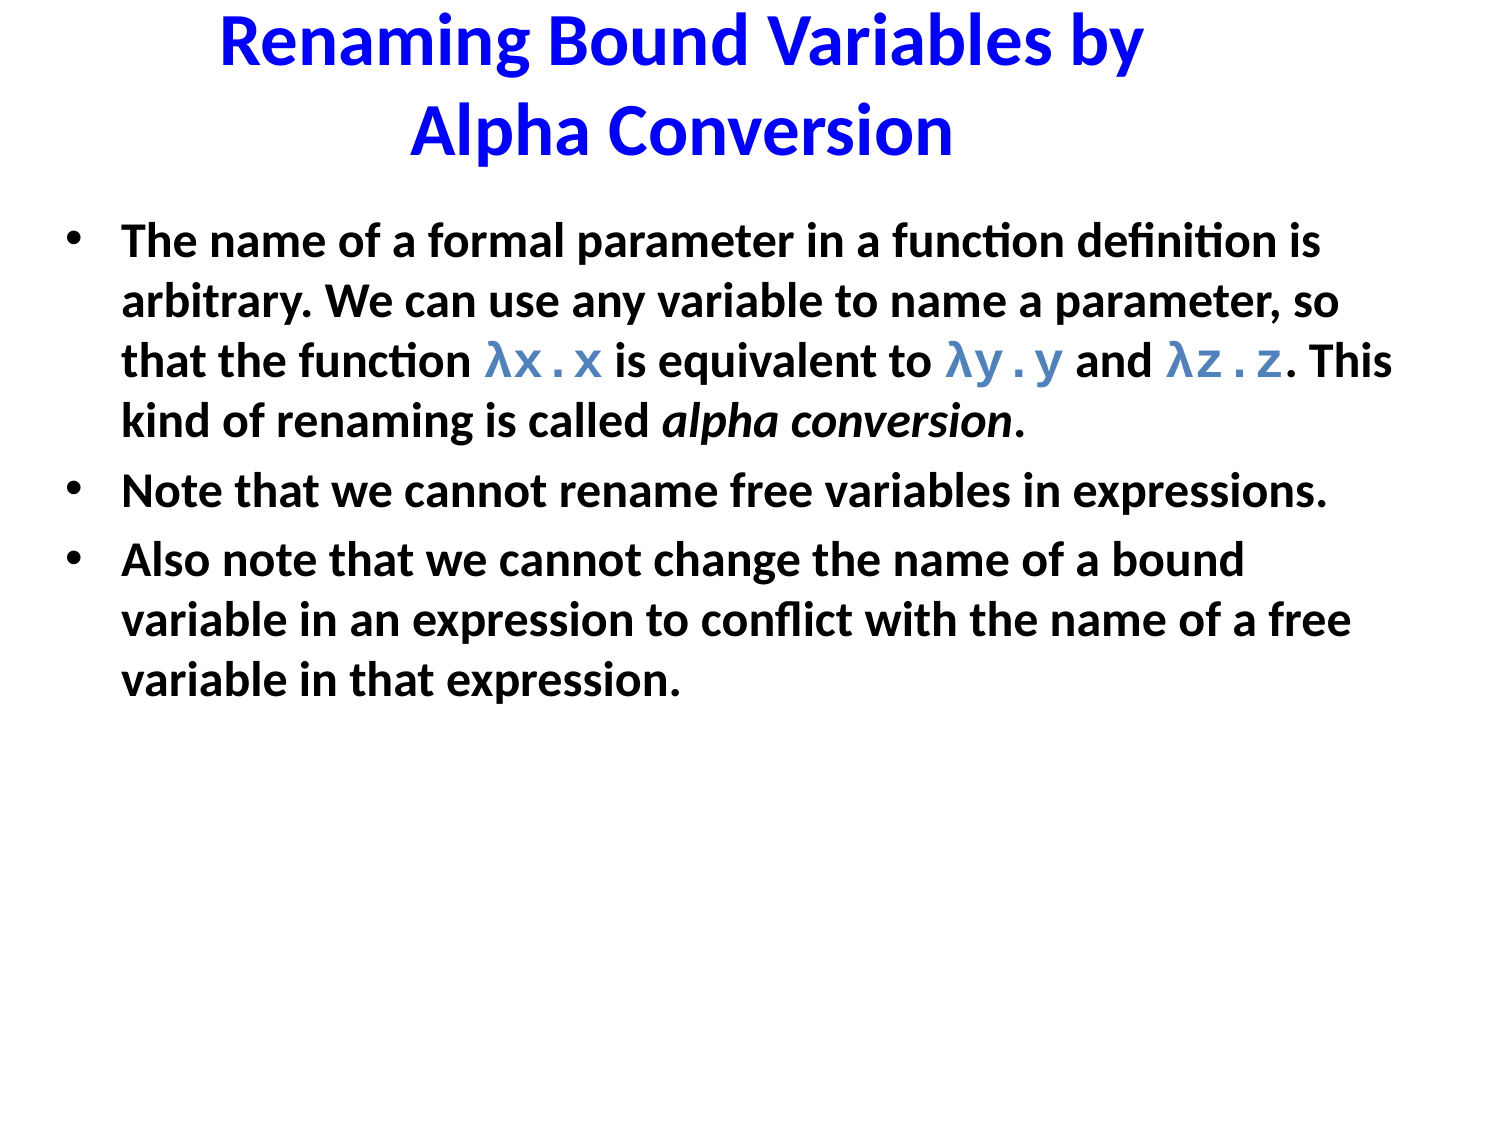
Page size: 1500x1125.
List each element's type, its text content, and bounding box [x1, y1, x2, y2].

list The name of a formal parameter in a function definition is arbitrary. We can use any variable to name a parameter, so that the function λx.x is equivalent to λy.y and λz.z. This kind of renaming is called alpha conversion. Note that we cannot rename free variables in expressions. Also note that we cannot change the name of a bound variable in an expression to conflict with the name of a free variable in that expression. [50, 199, 1410, 1088]
title Renaming Bound Variables by Alpha Conversion [29, 11, 1337, 150]
